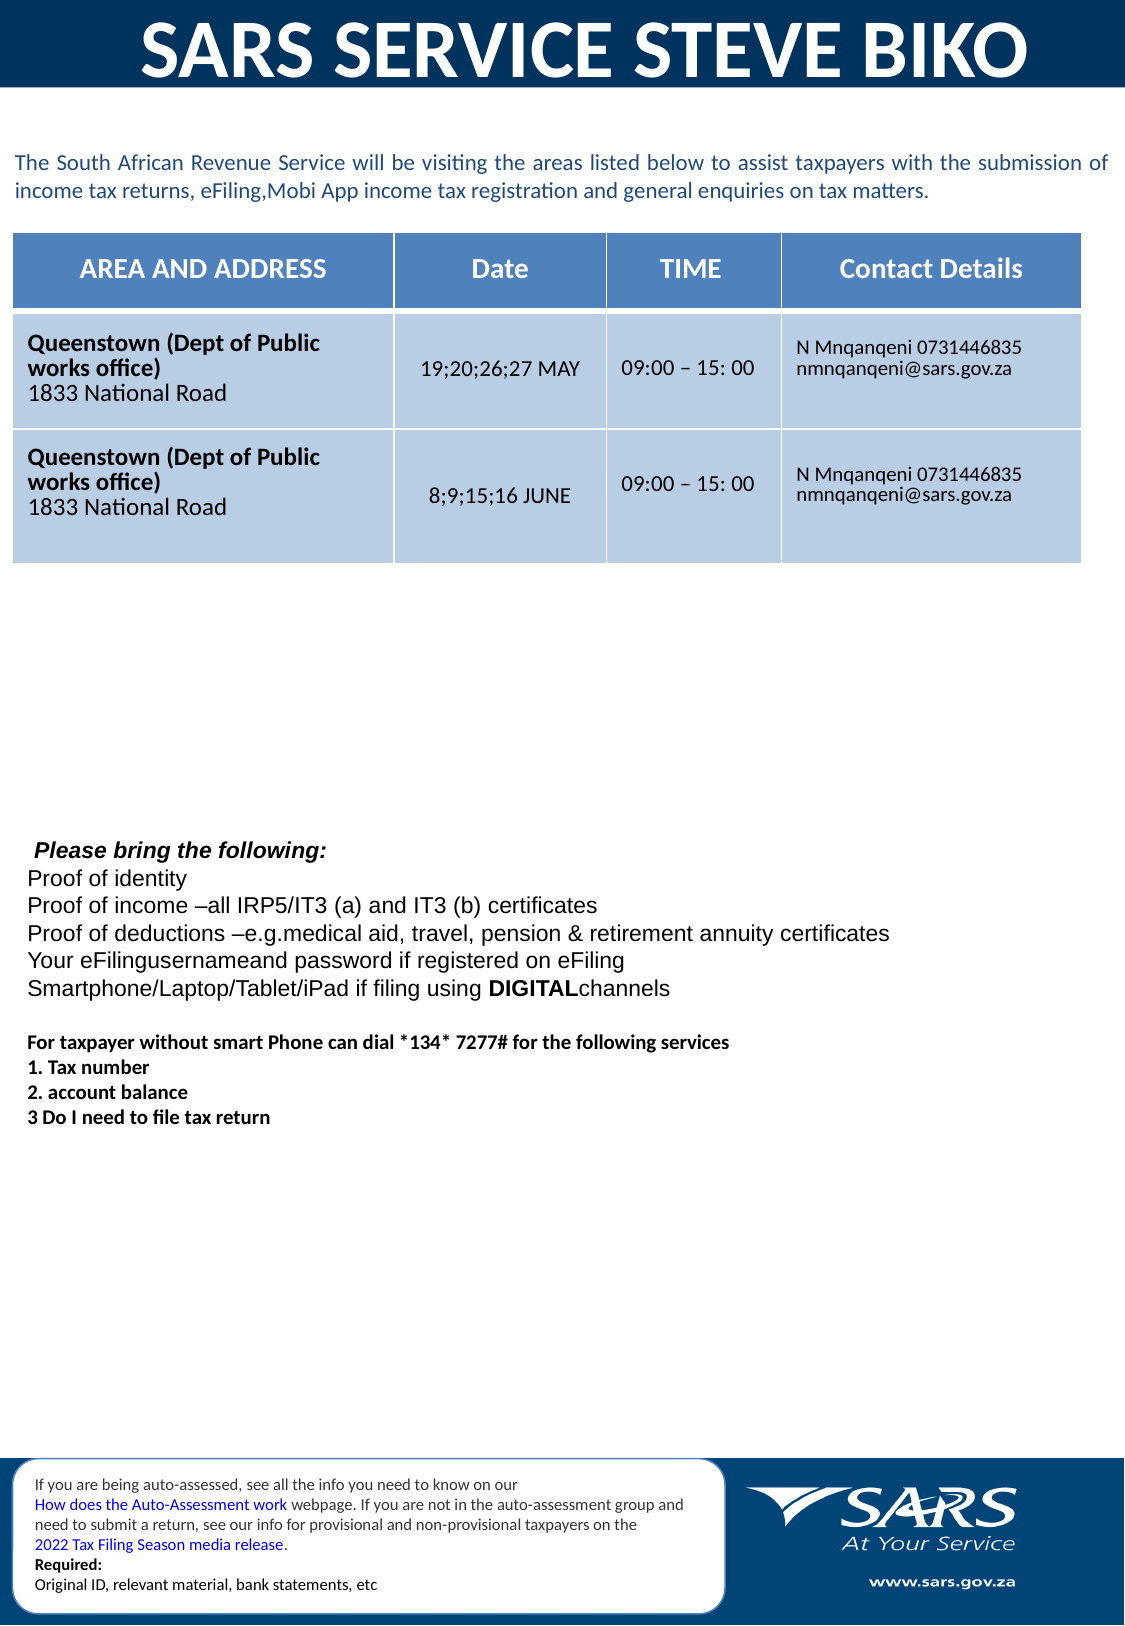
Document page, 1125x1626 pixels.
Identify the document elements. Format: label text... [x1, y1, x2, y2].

table_header AREA AND ADDRESS [13, 233, 393, 308]
table_cell N Mnqanqeni 0731446835 nmnqanqeni@sars.gov.za [782, 314, 1081, 428]
picture [0, 1458, 1124, 1625]
table_cell Queenstown (Dept of Public works office) 1833 National Road [13, 314, 393, 428]
table_cell 09:00 – 15: 00 [607, 314, 781, 428]
table_cell Queenstown (Dept of Public works office) 1833 National Road [13, 430, 393, 563]
text_box Please bring the following: Proof of identity Proof of income –all IRP5/IT3 (a) and IT3 (b) certificates Proof of deductions –e.g.medical aid, travel, pension & retirement annuity certificates Your eFilingusernameand password if registered on eFiling Smartphone/Laptop/Tablet/iPad if filing using DIGITALchannels For taxpayer without smart Phone can dial *134* 7277# for the following services 1. Tax number 2. account balance 3 Do I need to file tax return [12, 796, 1082, 1136]
title SARS SERVICE STEVE BIKO [0, 0, 1125, 88]
table_cell 09:00 – 15: 00 [607, 430, 781, 563]
table_header Date [395, 233, 606, 308]
table_header TIME [607, 233, 781, 308]
text_box The South African Revenue Service will be visiting the areas listed below to assist taxpayers with the submission of income tax returns, eFiling,Mobi App income tax registration and general enquiries on tax matters. [0, 140, 1125, 211]
table_cell 8;9;15;16 JUNE [395, 430, 606, 563]
table_cell N Mnqanqeni 0731446835 nmnqanqeni@sars.gov.za [782, 430, 1081, 563]
table_cell 19;20;26;27 MAY [395, 314, 606, 428]
table_header Contact Details [782, 233, 1081, 308]
